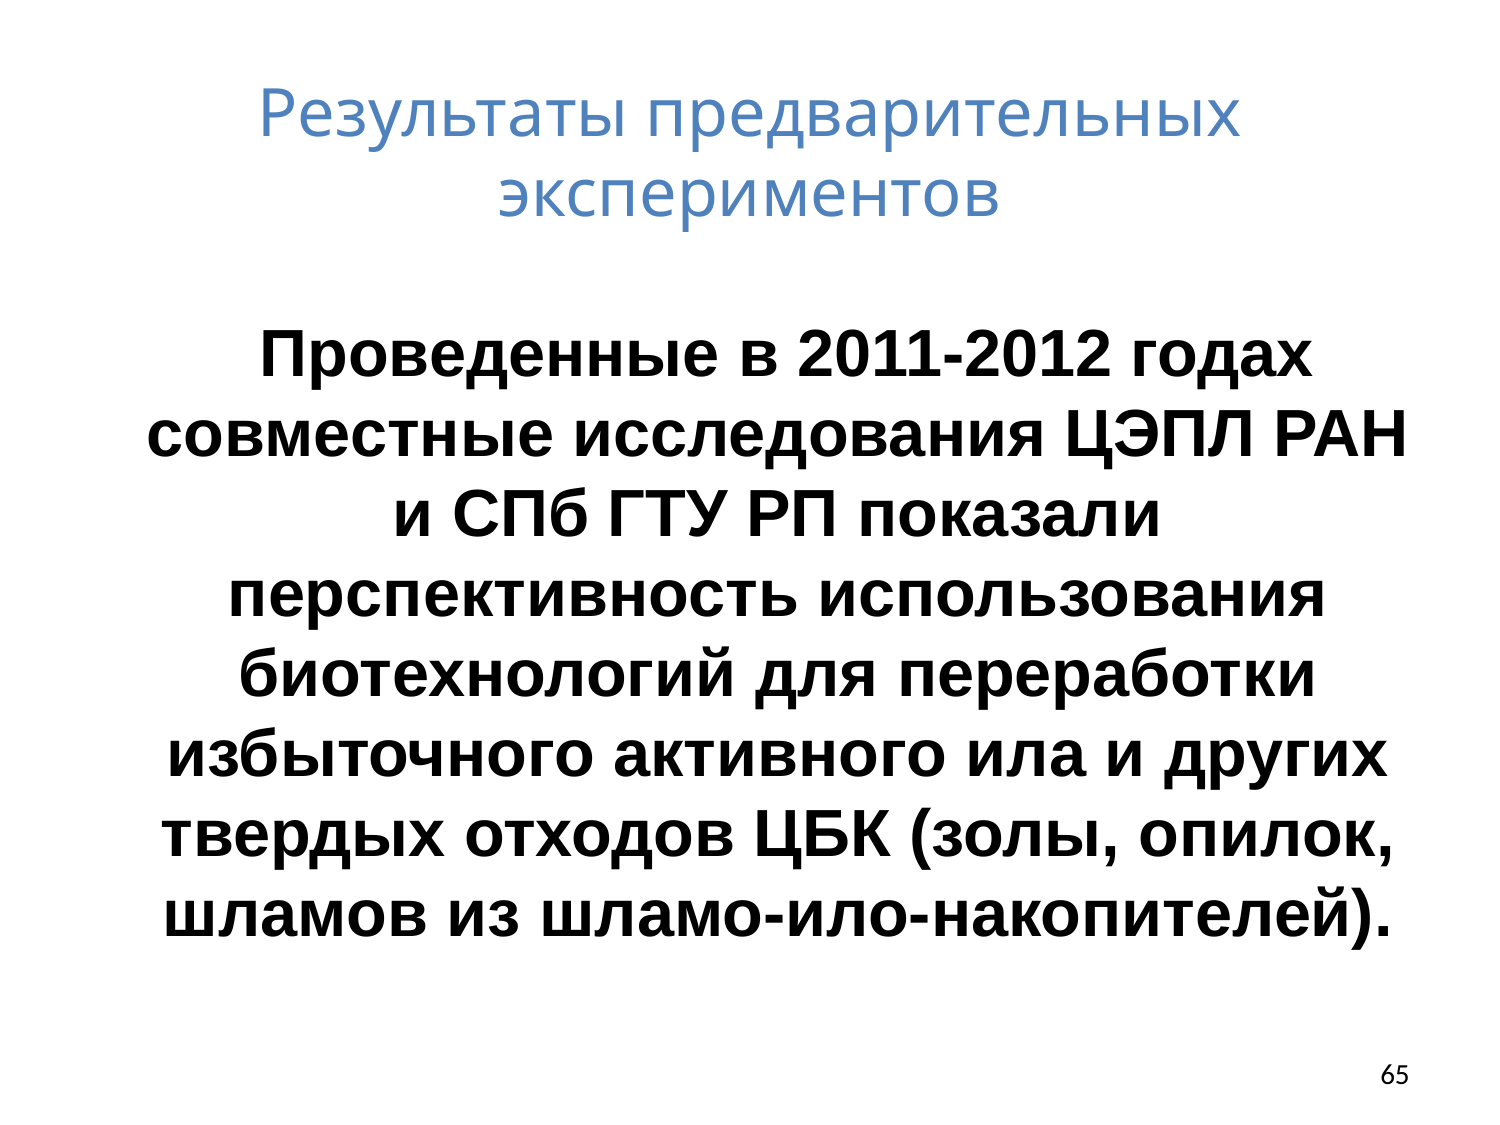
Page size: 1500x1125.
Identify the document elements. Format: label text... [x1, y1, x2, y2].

title Результаты предварительных экспериментов [74, 44, 1426, 256]
slide_number 65 [1074, 1042, 1425, 1103]
list Проведенные в 2011-2012 годах совместные исследования ЦЭПЛ РАН и СПб ГТУ РП показали перспективность использования биотехнологий для переработки избыточного активного ила и других твердых отходов ЦБК (золы, опилок, шламов из шламо-ило-накопителей). [74, 302, 1426, 1006]
